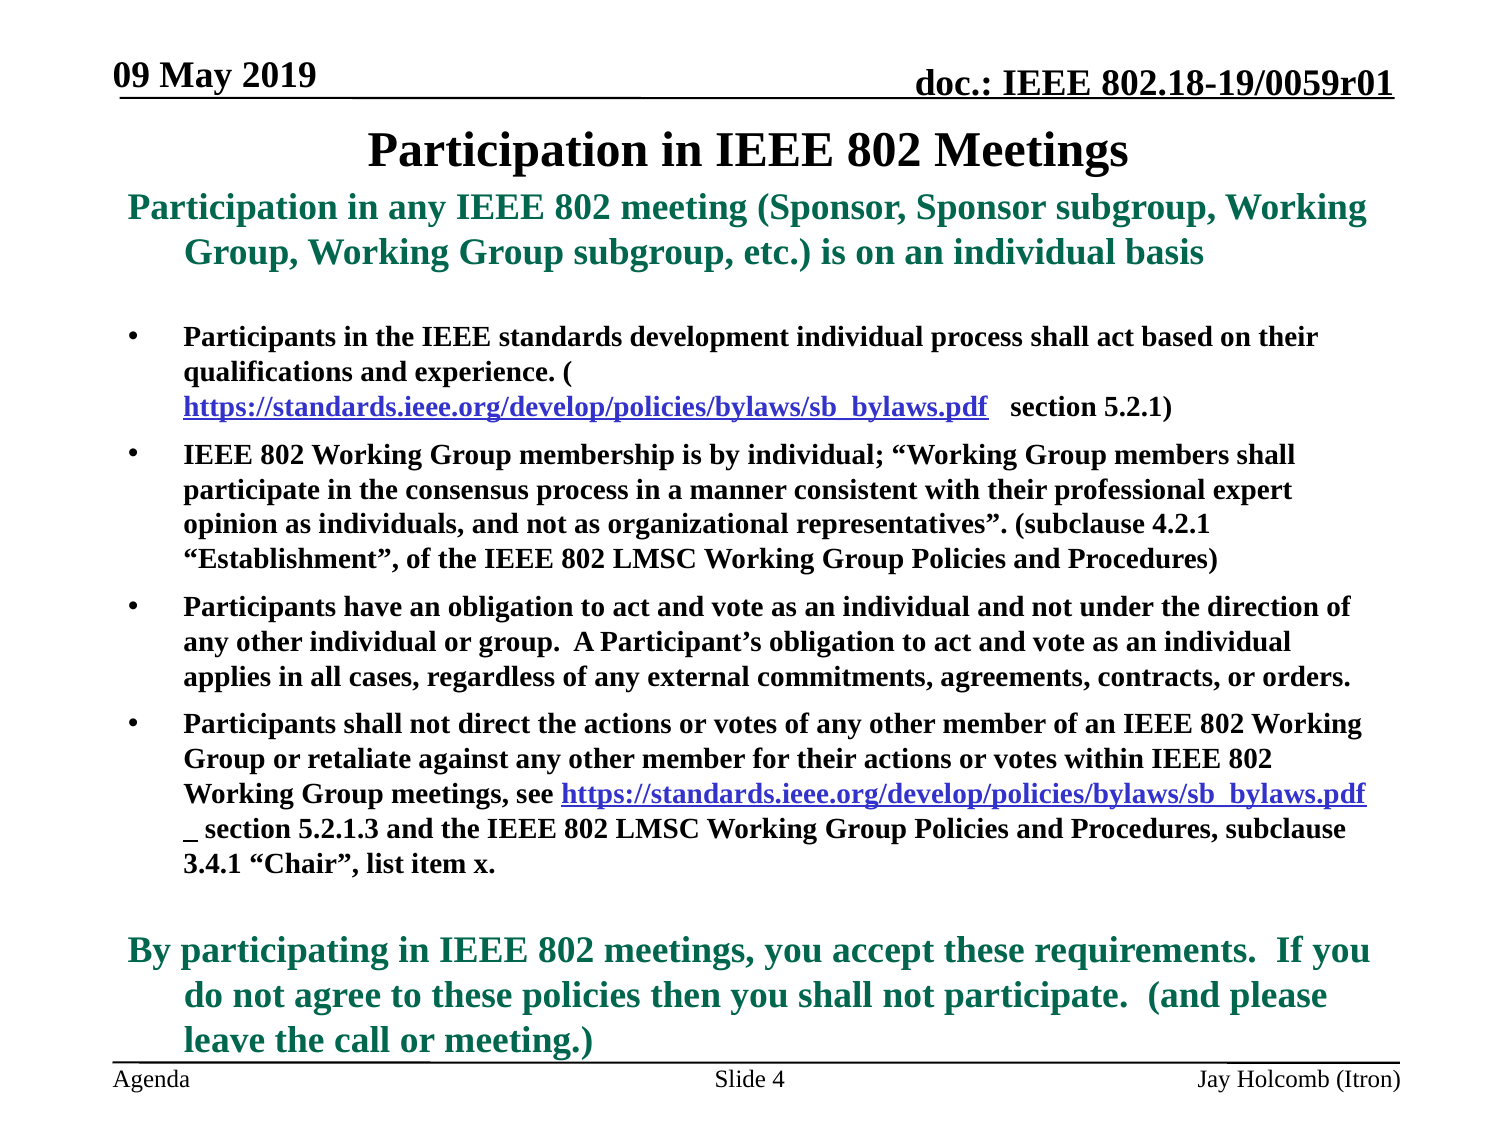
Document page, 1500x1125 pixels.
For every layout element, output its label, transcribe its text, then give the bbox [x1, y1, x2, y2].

list Participation in any IEEE 802 meeting (Sponsor, Sponsor subgroup, Working Group, Working Group subgroup, etc.) is on an individual basis Participants in the IEEE standards development individual process shall act based on their qualifications and experience. (https://standards.ieee.org/develop/policies/bylaws/sb_bylaws.pdf section 5.2.1) IEEE 802 Working Group membership is by individual; “Working Group members shall participate in the consensus process in a manner consistent with their professional expert opinion as individuals, and not as organizational representatives”. (subclause 4.2.1 “Establishment”, of the IEEE 802 LMSC Working Group Policies and Procedures) Participants have an obligation to act and vote as an individual and not under the direction of any other individual or group. A Participant’s obligation to act and vote as an individual applies in all cases, regardless of any external commitments, agreements, contracts, or orders. Participants shall not direct the actions or votes of any other member of an IEEE 802 Working Group or retaliate against any other member for their actions or votes within IEEE 802 Working Group meetings, see https://standards.ieee.org/develop/policies/bylaws/sb_bylaws.pdf section 5.2.1.3 and the IEEE 802 LMSC Working Group Policies and Procedures, subclause 3.4.1 “Chair”, list item x. By participating in IEEE 802 meetings, you accept these requirements. If you do not agree to these policies then you shall not participate. (and please leave the call or meeting.) [112, 174, 1388, 850]
title Participation in IEEE 802 Meetings [110, 104, 1387, 188]
footer Jay Holcomb (Itron) [878, 1061, 1402, 1093]
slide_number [112, 49, 488, 95]
slide_number Slide 4 [699, 1061, 800, 1123]
